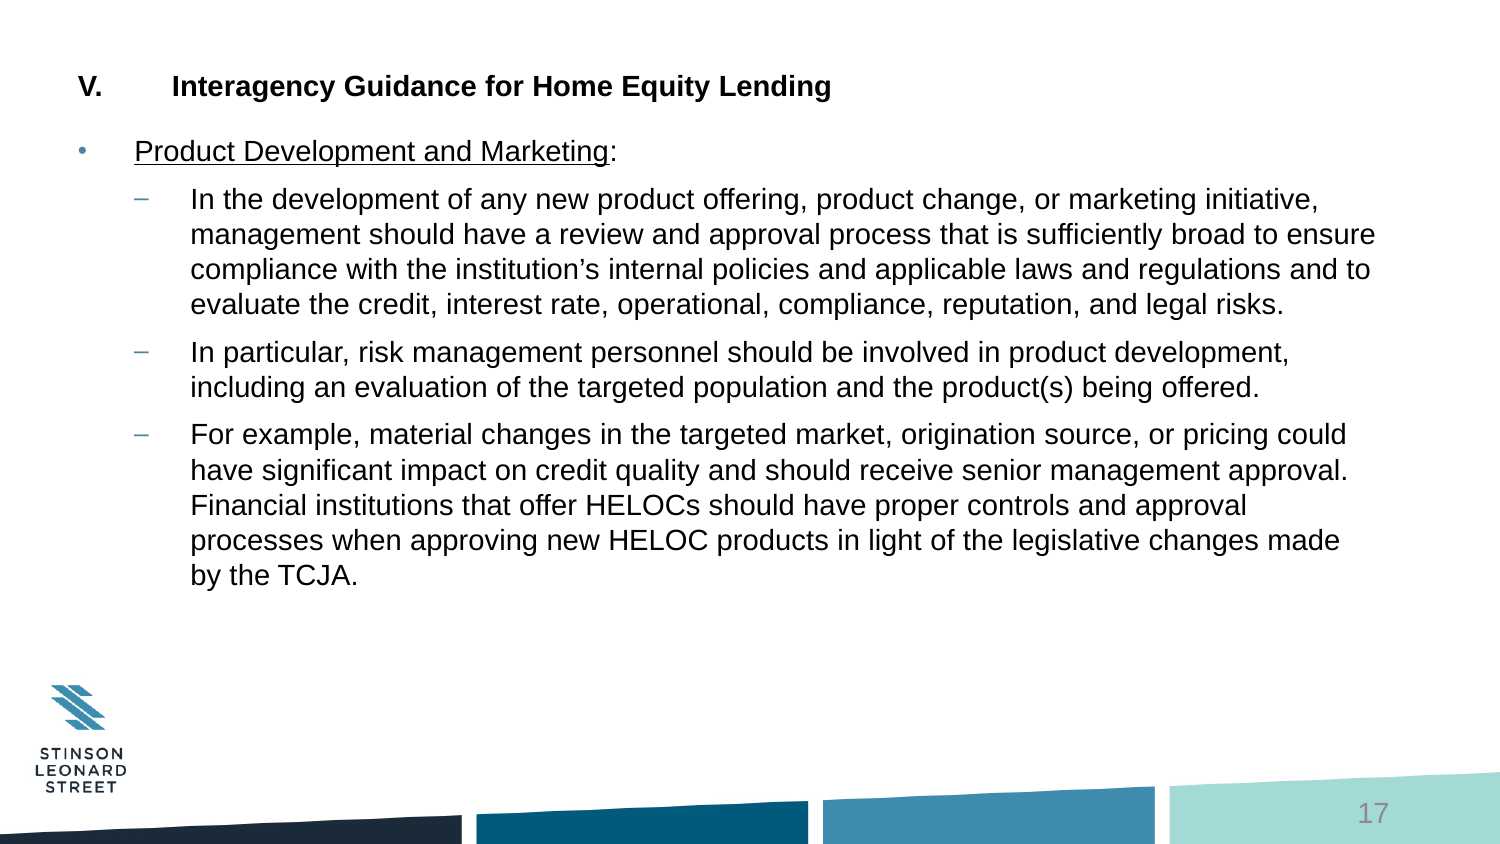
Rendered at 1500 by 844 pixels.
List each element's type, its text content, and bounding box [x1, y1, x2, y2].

picture [0, 0, 1500, 844]
slide_number 17 [1054, 789, 1405, 834]
list Product Development and Marketing: In the development of any new product offering, product change, or marketing initiative, management should have a review and approval process that is sufficiently broad to ensure compliance with the institution’s internal policies and applicable laws and regulations and to evaluate the credit, interest rate, operational, compliance, reputation, and legal risks. In particular, risk management personnel should be involved in product development, including an evaluation of the targeted population and the product(s) being offered. For example, material changes in the targeted market, origination source, or pricing could have significant impact on credit quality and should receive senior management approval. Financial institutions that offer HELOCs should have proper controls and approval processes when approving new HELOC products in light of the legislative changes made by the TCJA. [63, 125, 1394, 670]
title Interagency Guidance for Home Equity Lending [63, 44, 1394, 125]
